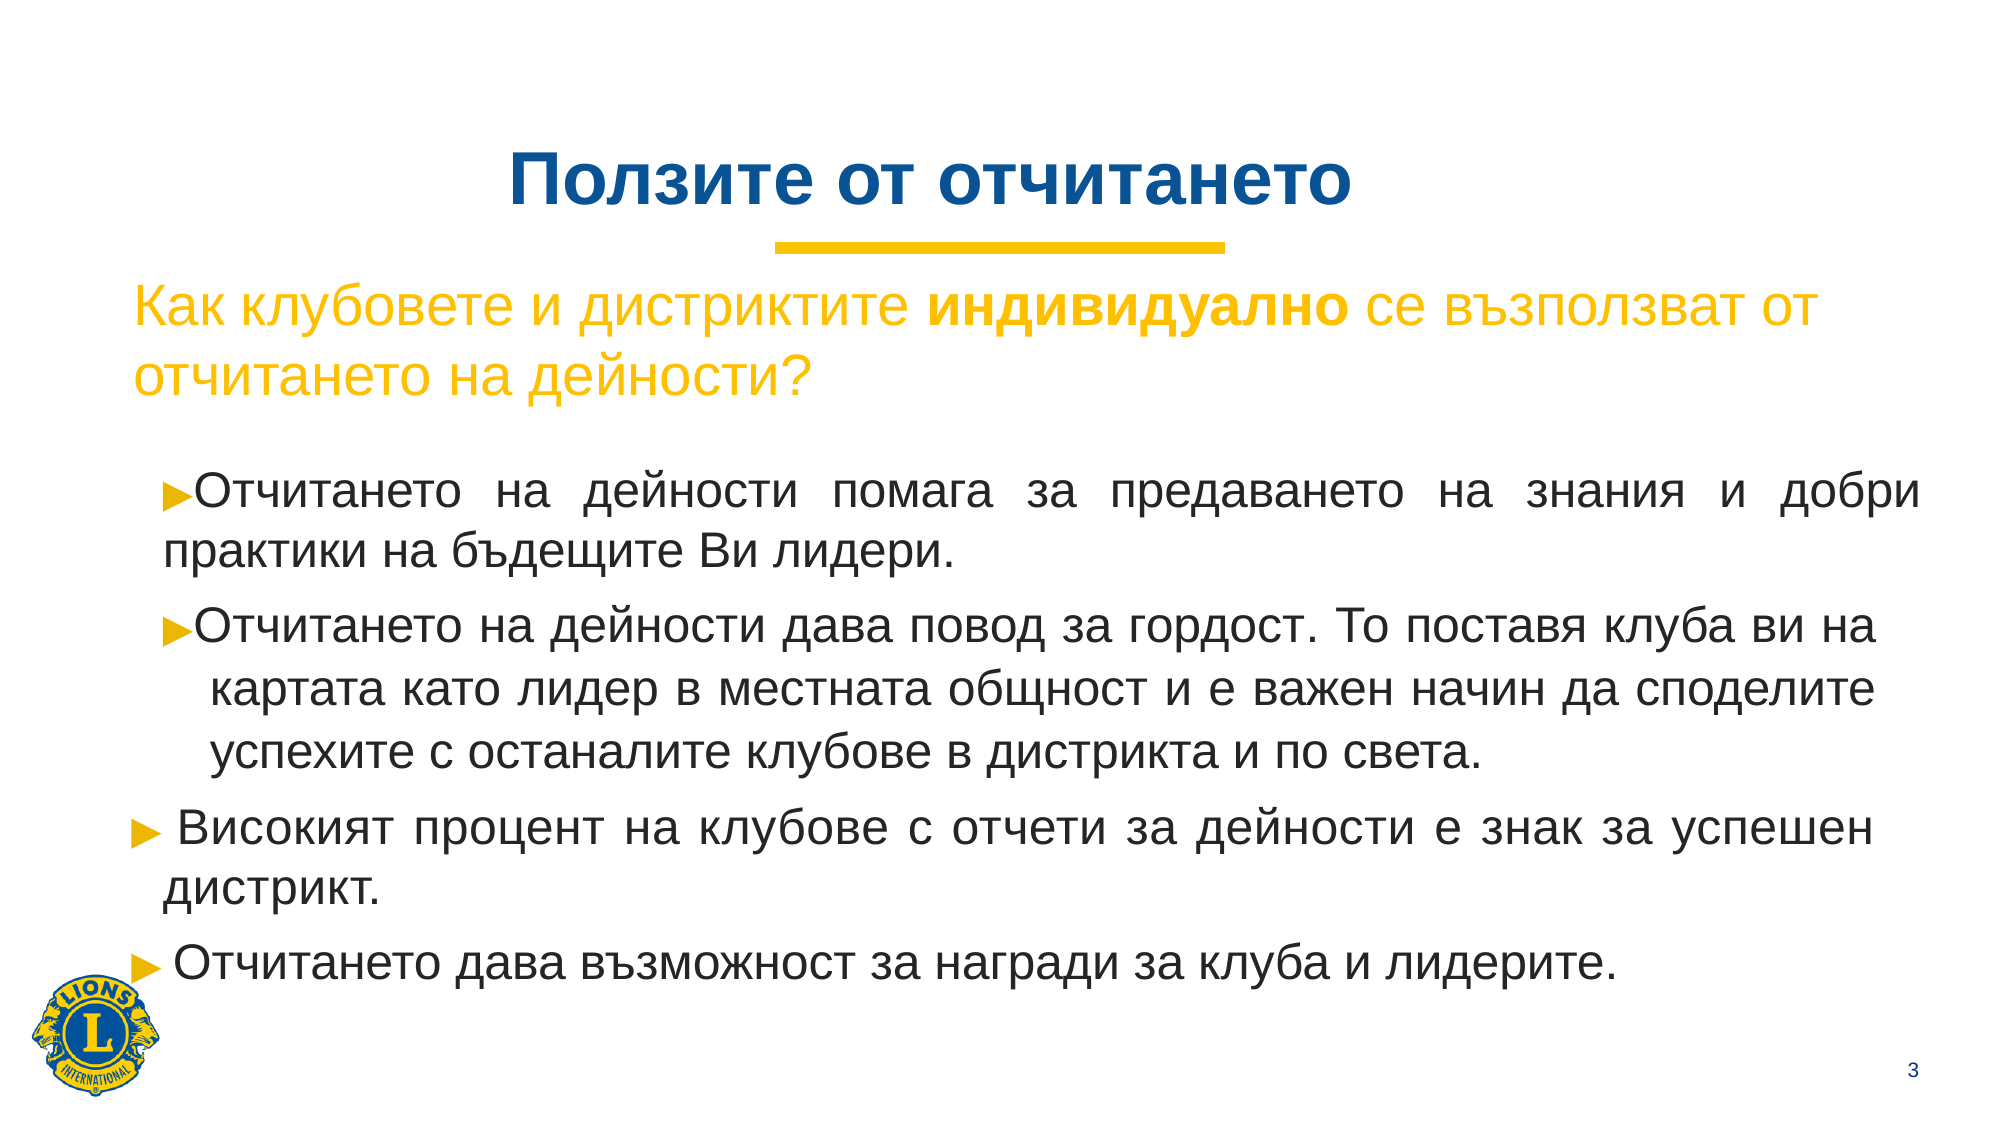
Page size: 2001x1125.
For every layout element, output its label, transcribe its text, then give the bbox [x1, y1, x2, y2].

text_box 3 [1905, 1055, 1922, 1083]
text_box Как клубовете и дистриктите индивидуално се възползват от отчитането на дейности? ▶Отчитането на дейности помага за предаването на знания и добри практики на бъдещите Ви лидери. ▶Отчитането на дейности дава повод за гордост. То поставя клуба ви на картата като лидер в местната общност и е важен начин да споделите успехите с останалите клубове в дистрикта и по света. ▶ Високият процент на клубове с отчети за дейности е знак за успешен дистрикт. ▶ Отчитането дава възможност за награди за клуба и лидерите. [131, 265, 1921, 990]
title Ползите от отчитането [439, 127, 1561, 265]
text_box [31, 974, 160, 1097]
